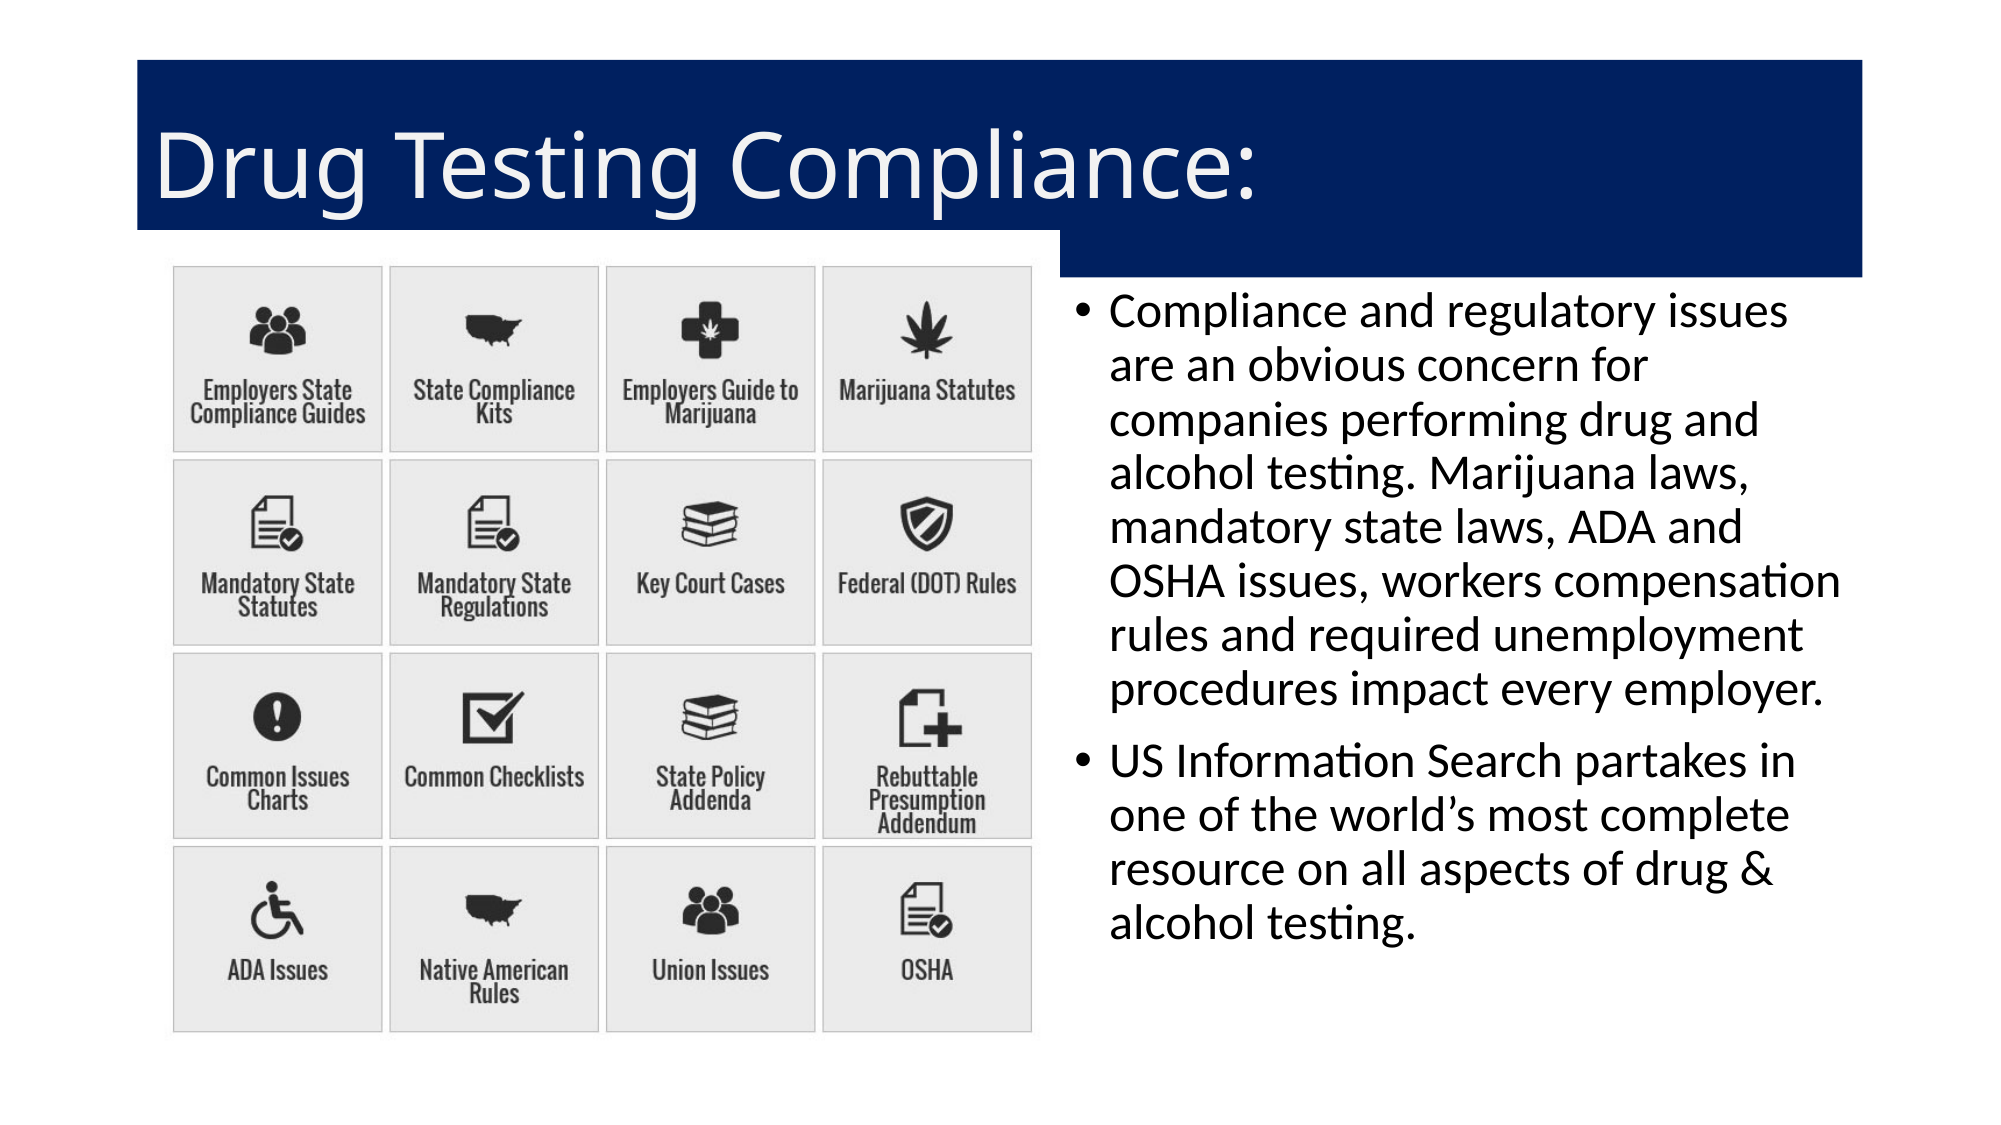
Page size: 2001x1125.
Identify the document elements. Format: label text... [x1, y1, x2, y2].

picture [137, 230, 1060, 1058]
list Compliance and regulatory issues are an obvious concern for companies performing drug and alcohol testing. Marijuana laws, mandatory state laws, ADA and OSHA issues, workers compensation rules and required unemployment procedures impact every employer. US Information Search partakes in one of the world’s most complete resource on all aspects of drug & alcohol testing. [1060, 277, 1863, 1014]
title Drug Testing Compliance: [137, 59, 1863, 277]
